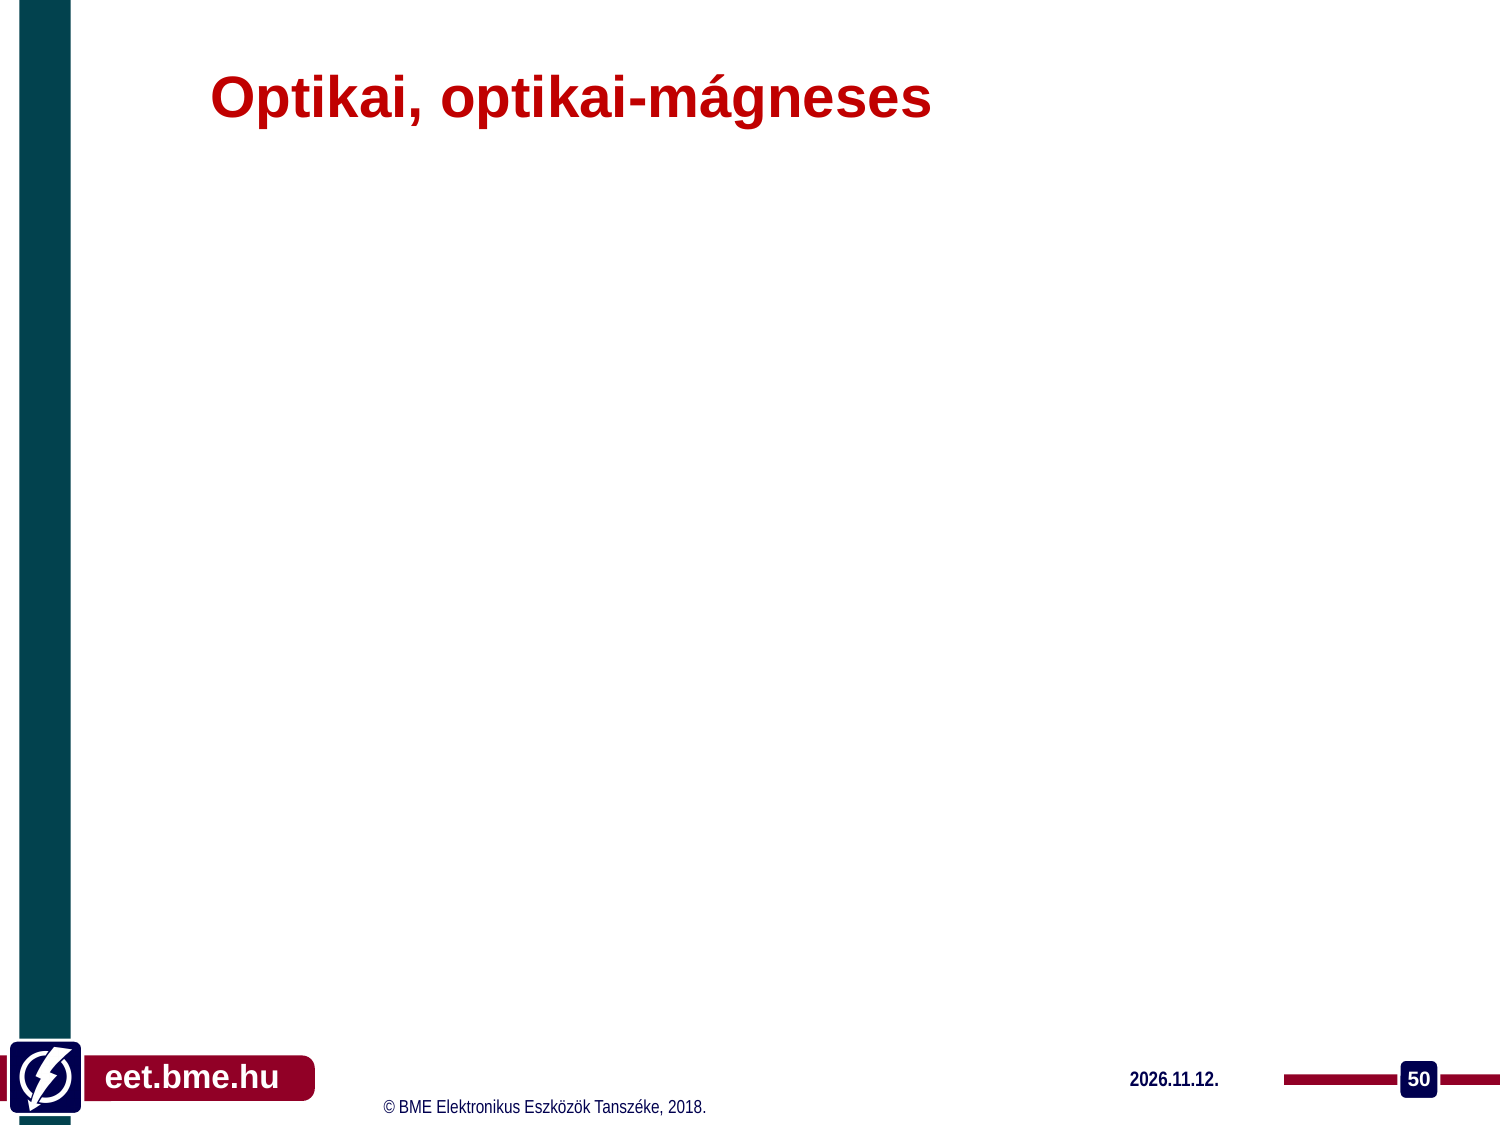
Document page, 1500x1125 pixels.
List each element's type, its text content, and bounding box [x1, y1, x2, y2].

slide_number 2024. 11. 13. [1114, 1058, 1310, 1098]
slide_number 50 [1382, 1058, 1457, 1095]
text_box Optikai, optikai-mágneses [195, 52, 949, 137]
picture [10, 1042, 81, 1112]
